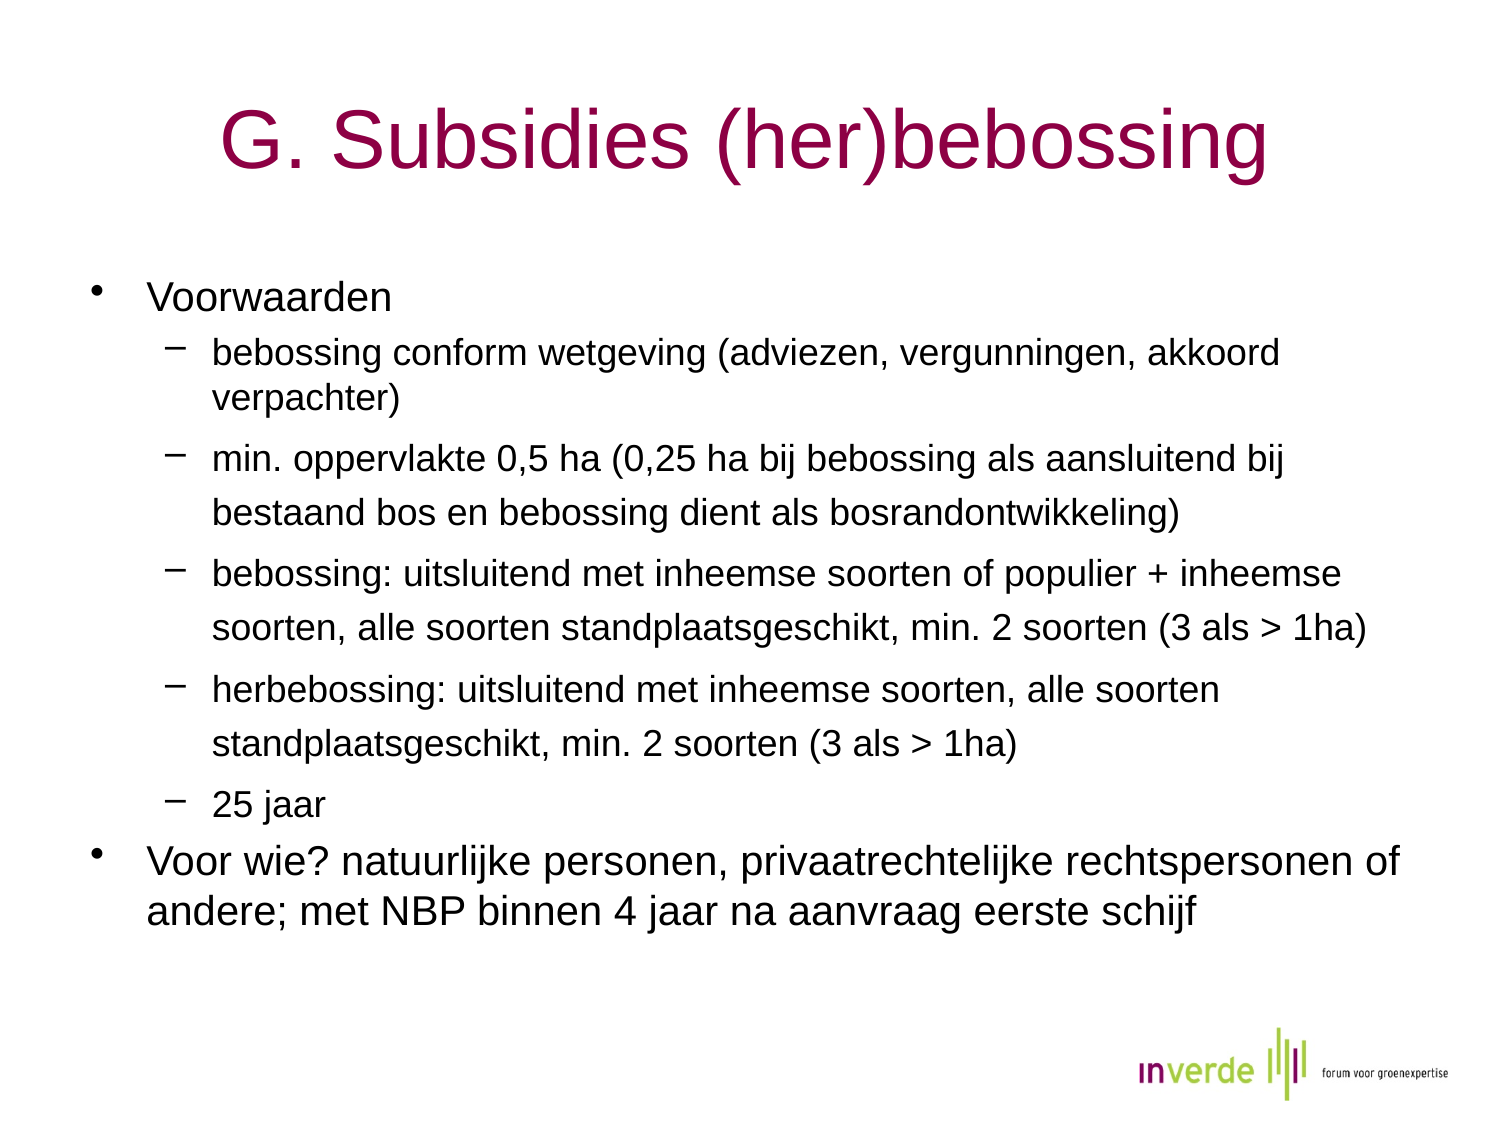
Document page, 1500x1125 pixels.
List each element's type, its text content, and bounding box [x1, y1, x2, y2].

title G. Subsidies (her)bebossing [64, 42, 1425, 228]
list Voorwaarden bebossing conform wetgeving (adviezen, vergunningen, akkoord verpachter) min. oppervlakte 0,5 ha (0,25 ha bij bebossing als aansluitend bij bestaand bos en bebossing dient als bosrandontwikkeling) bebossing: uitsluitend met inheemse soorten of populier + inheemse soorten, alle soorten standplaatsgeschikt, min. 2 soorten (3 als > 1ha) herbebossing: uitsluitend met inheemse soorten, alle soorten standplaatsgeschikt, min. 2 soorten (3 als > 1ha) 25 jaar Voor wie? natuurlijke personen, privaatrechtelijke rechtspersonen of andere; met NBP binnen 4 jaar na aanvraag eerste schijf [75, 262, 1436, 882]
picture [1139, 1027, 1448, 1101]
